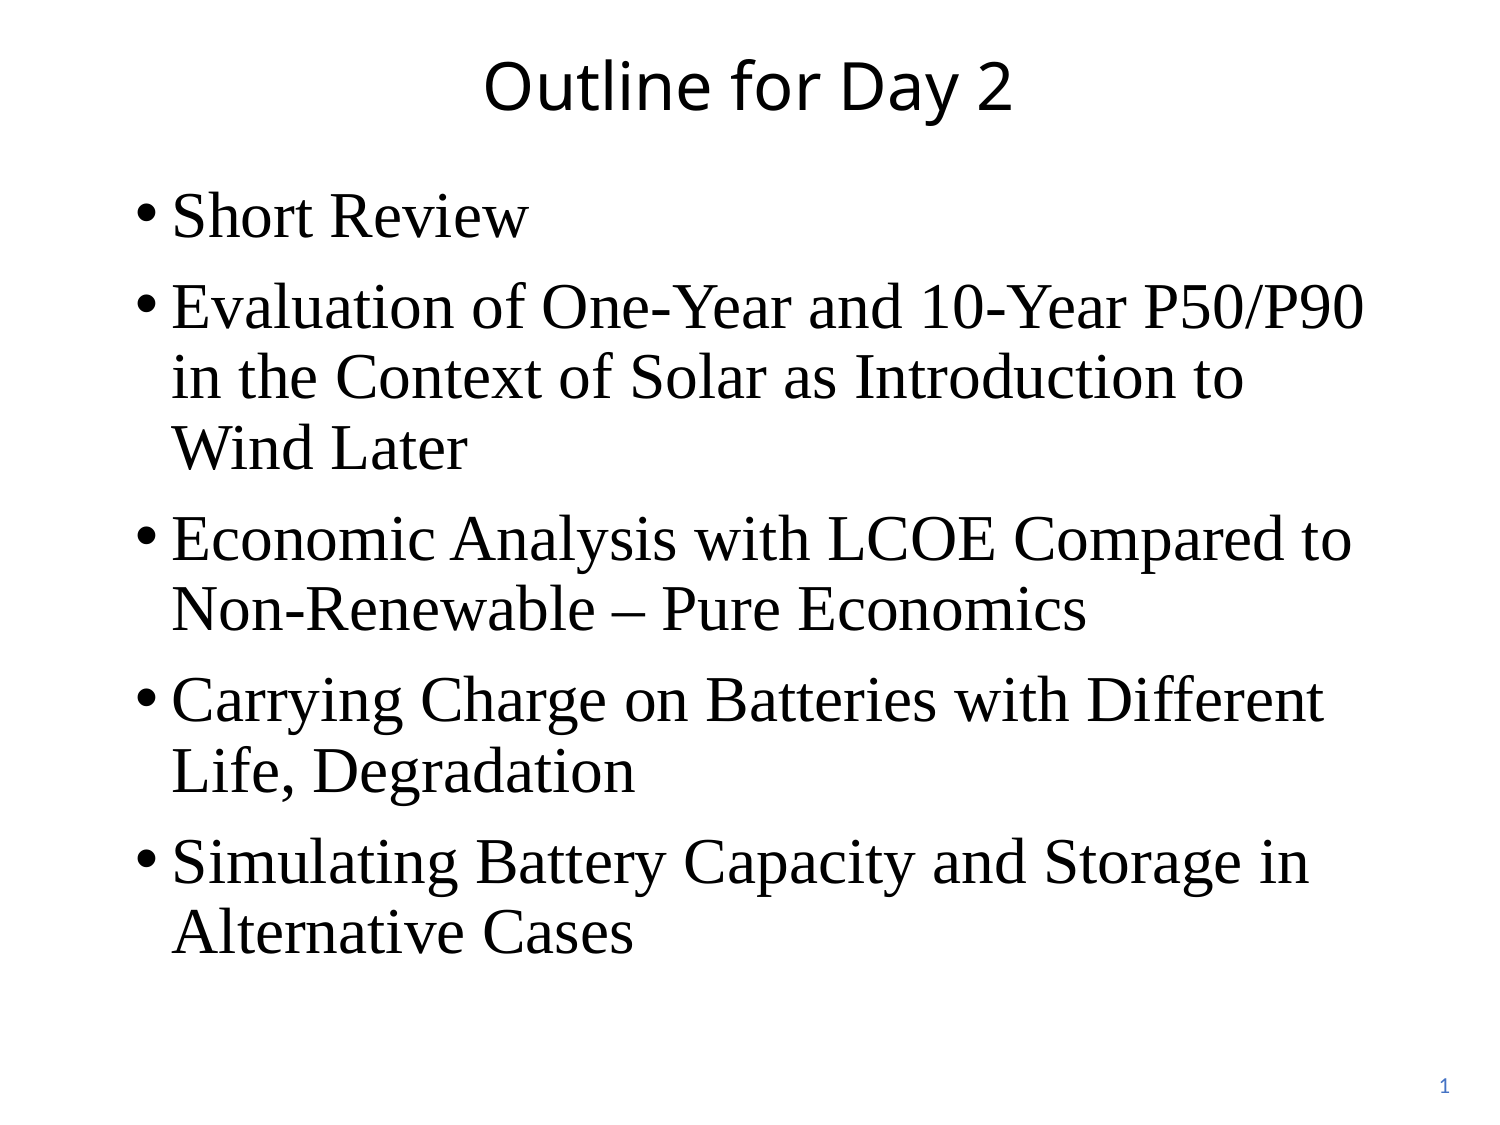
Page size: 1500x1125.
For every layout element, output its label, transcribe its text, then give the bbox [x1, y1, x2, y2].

title Outline for Day 2 [120, 32, 1378, 146]
list Short Review Evaluation of One-Year and 10-Year P50/P90 in the Context of Solar as Introduction to Wind Later Economic Analysis with LCOE Compared to Non-Renewable – Pure Economics Carrying Charge on Batteries with Different Life, Degradation Simulating Battery Capacity and Storage in Alternative Cases [120, 173, 1417, 980]
slide_number 1 [1399, 1063, 1490, 1108]
